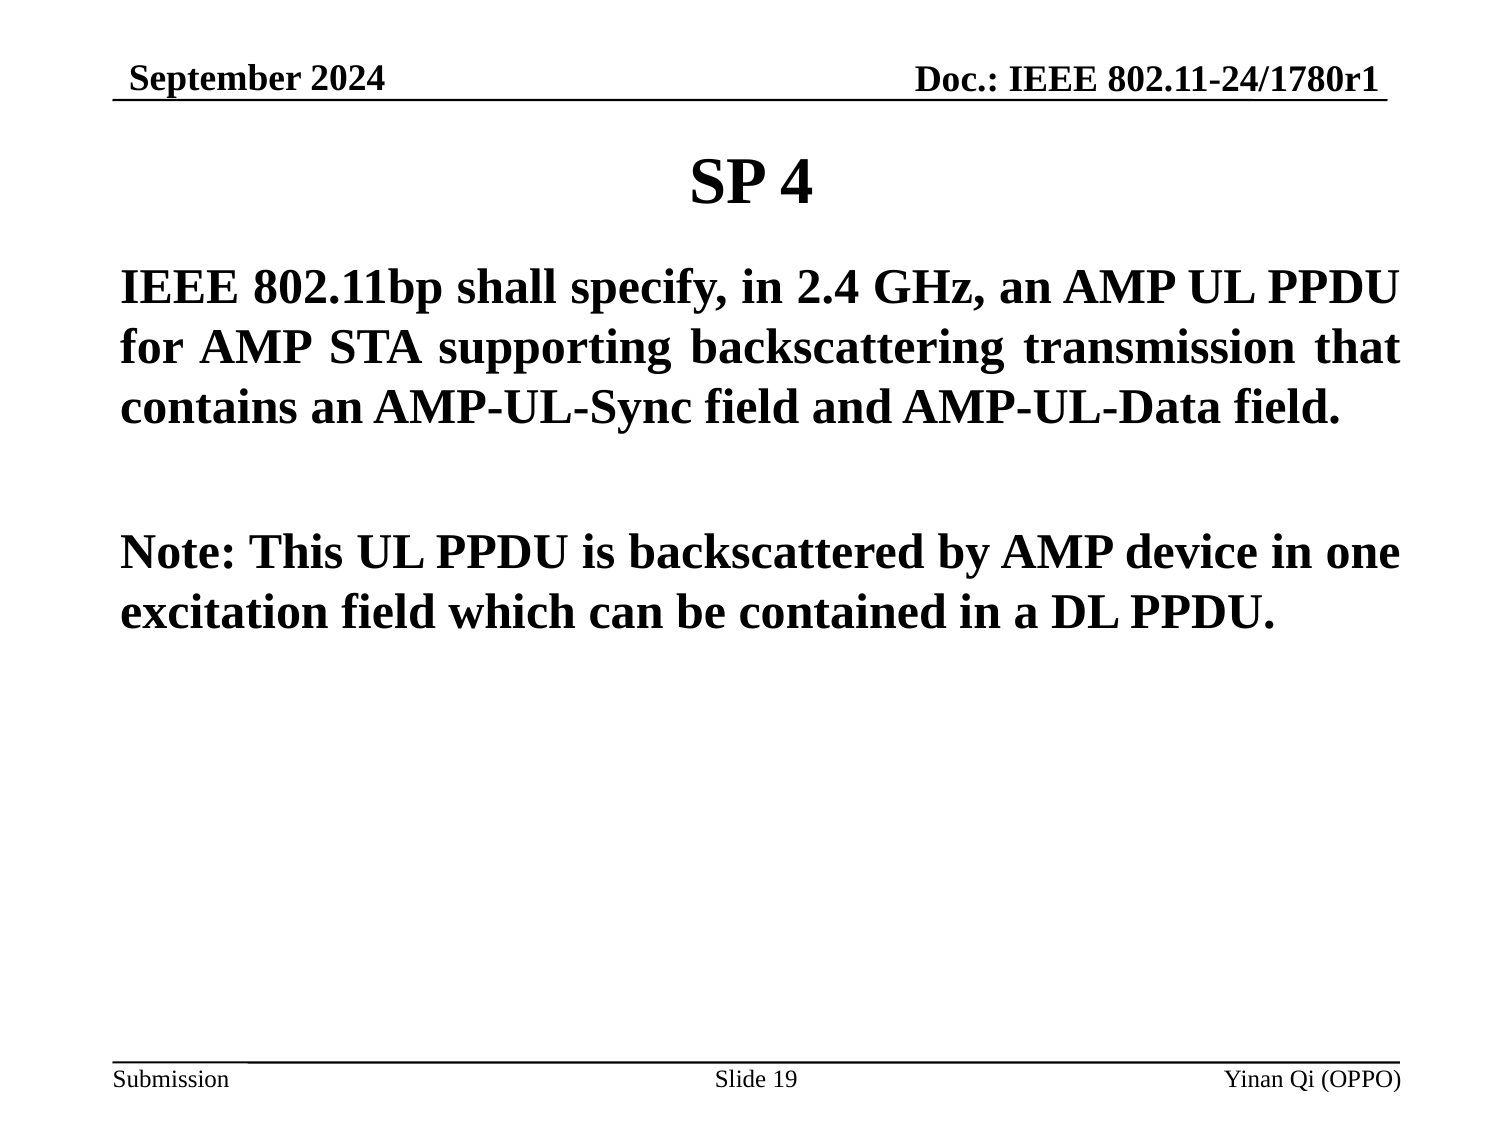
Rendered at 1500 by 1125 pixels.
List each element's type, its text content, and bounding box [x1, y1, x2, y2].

title SP 4 [114, 88, 1390, 246]
text_box Doc.: IEEE 802.11-24/1780r1 [899, 46, 1413, 107]
slide_number Slide 19 [712, 1061, 800, 1093]
text_box IEEE 802.11bp shall specify, in 2.4 GHz, an AMP UL PPDU for AMP STA supporting backscattering transmission that contains an AMP-UL-Sync field and AMP-UL-Data field. Note: This UL PPDU is backscattered by AMP device in one excitation field which can be contained in a DL PPDU. [105, 246, 1417, 646]
text_box September 2024 [114, 45, 493, 100]
footer Yinan Qi (OPPO) [1049, 1061, 1402, 1093]
